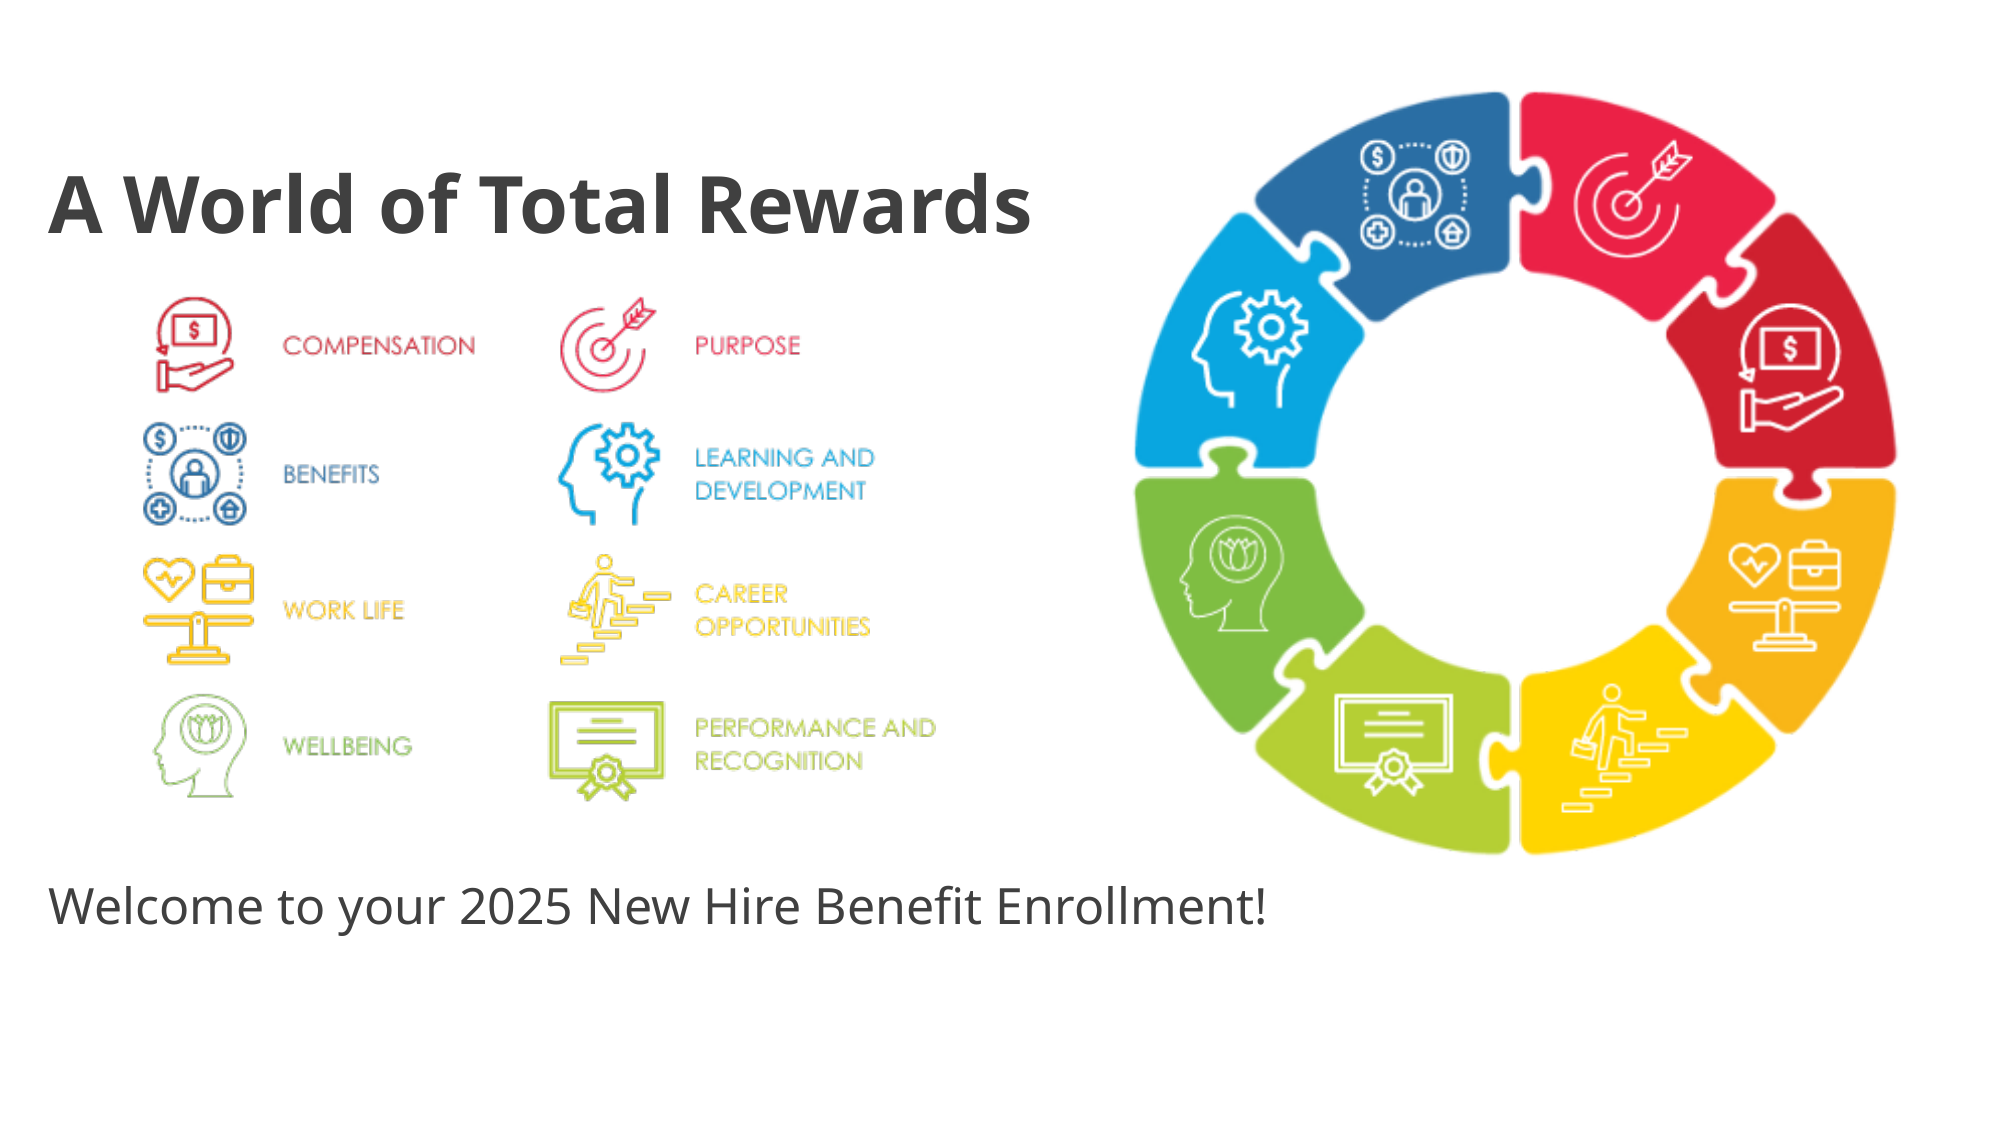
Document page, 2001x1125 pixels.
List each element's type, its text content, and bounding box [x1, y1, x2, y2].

picture [1015, 0, 2000, 978]
picture [84, 254, 1005, 823]
text_box A World of Total Rewards [33, 147, 1010, 258]
text_box Welcome to your 2025 New Hire Benefit Enrollment! [33, 822, 1519, 988]
